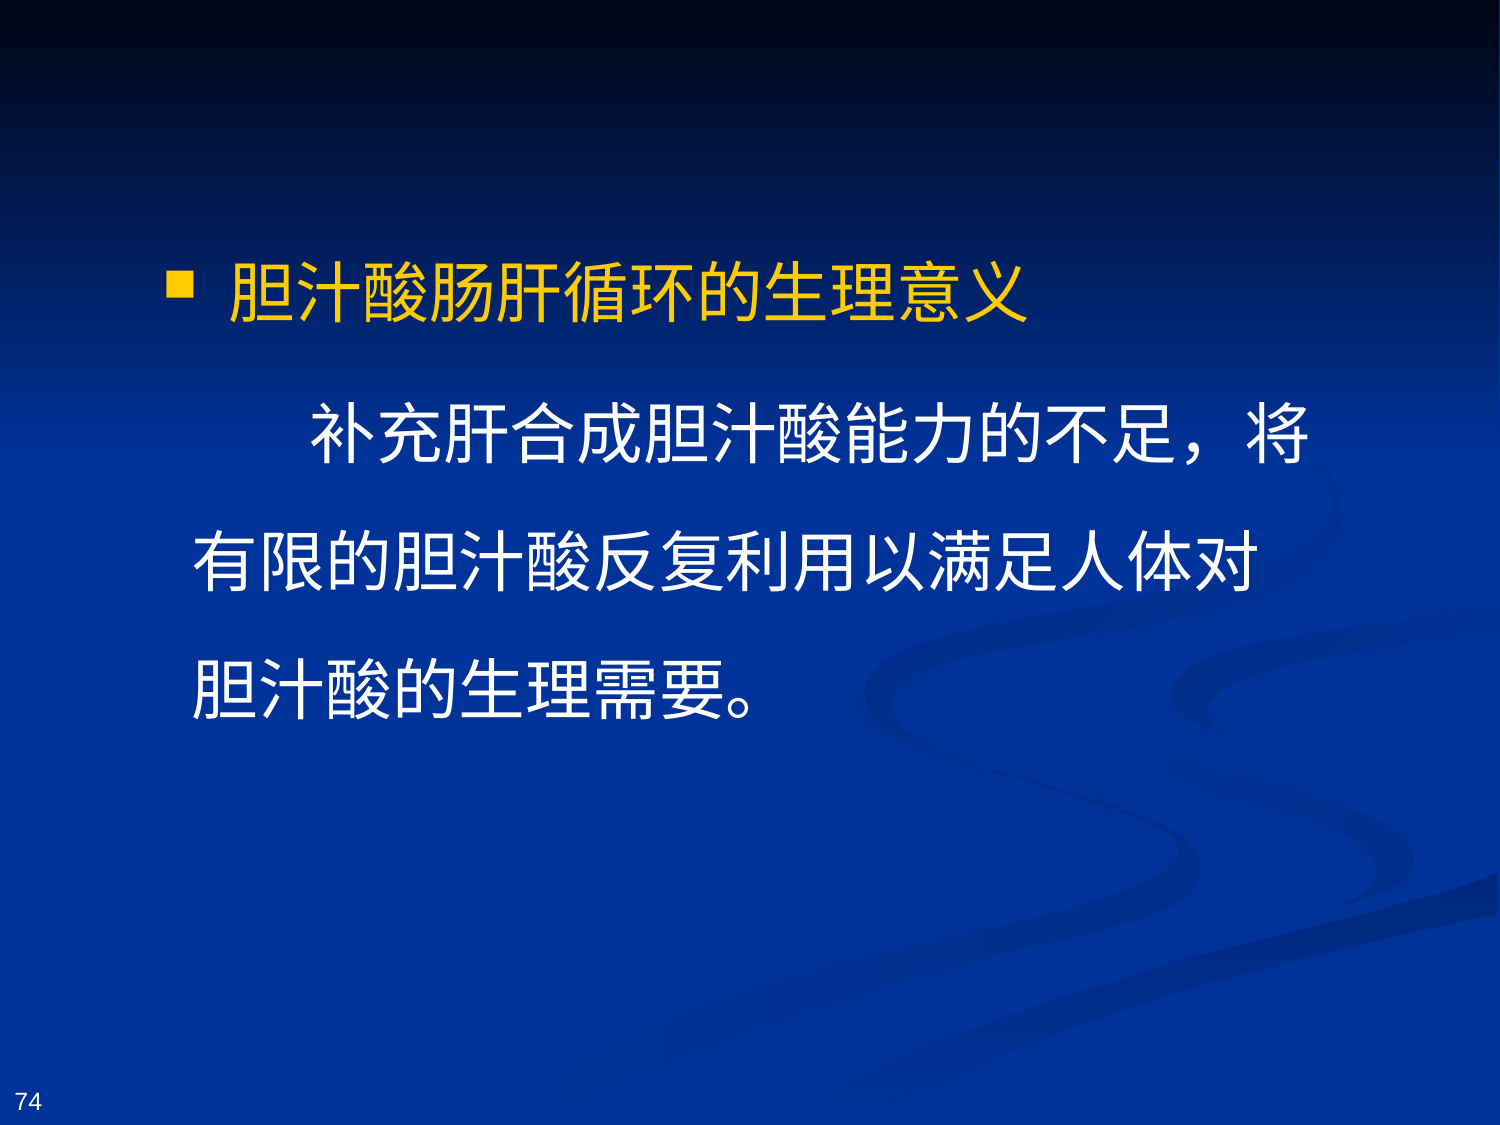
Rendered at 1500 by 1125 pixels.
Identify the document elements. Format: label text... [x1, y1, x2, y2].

slide_number 74 [0, 1044, 350, 1124]
text_box 胆汁酸肠肝循环的生理意义 补充肝合成胆汁酸能力的不足，将有限的胆汁酸反复利用以满足人体对胆汁酸的生理需要。 [147, 243, 1329, 736]
